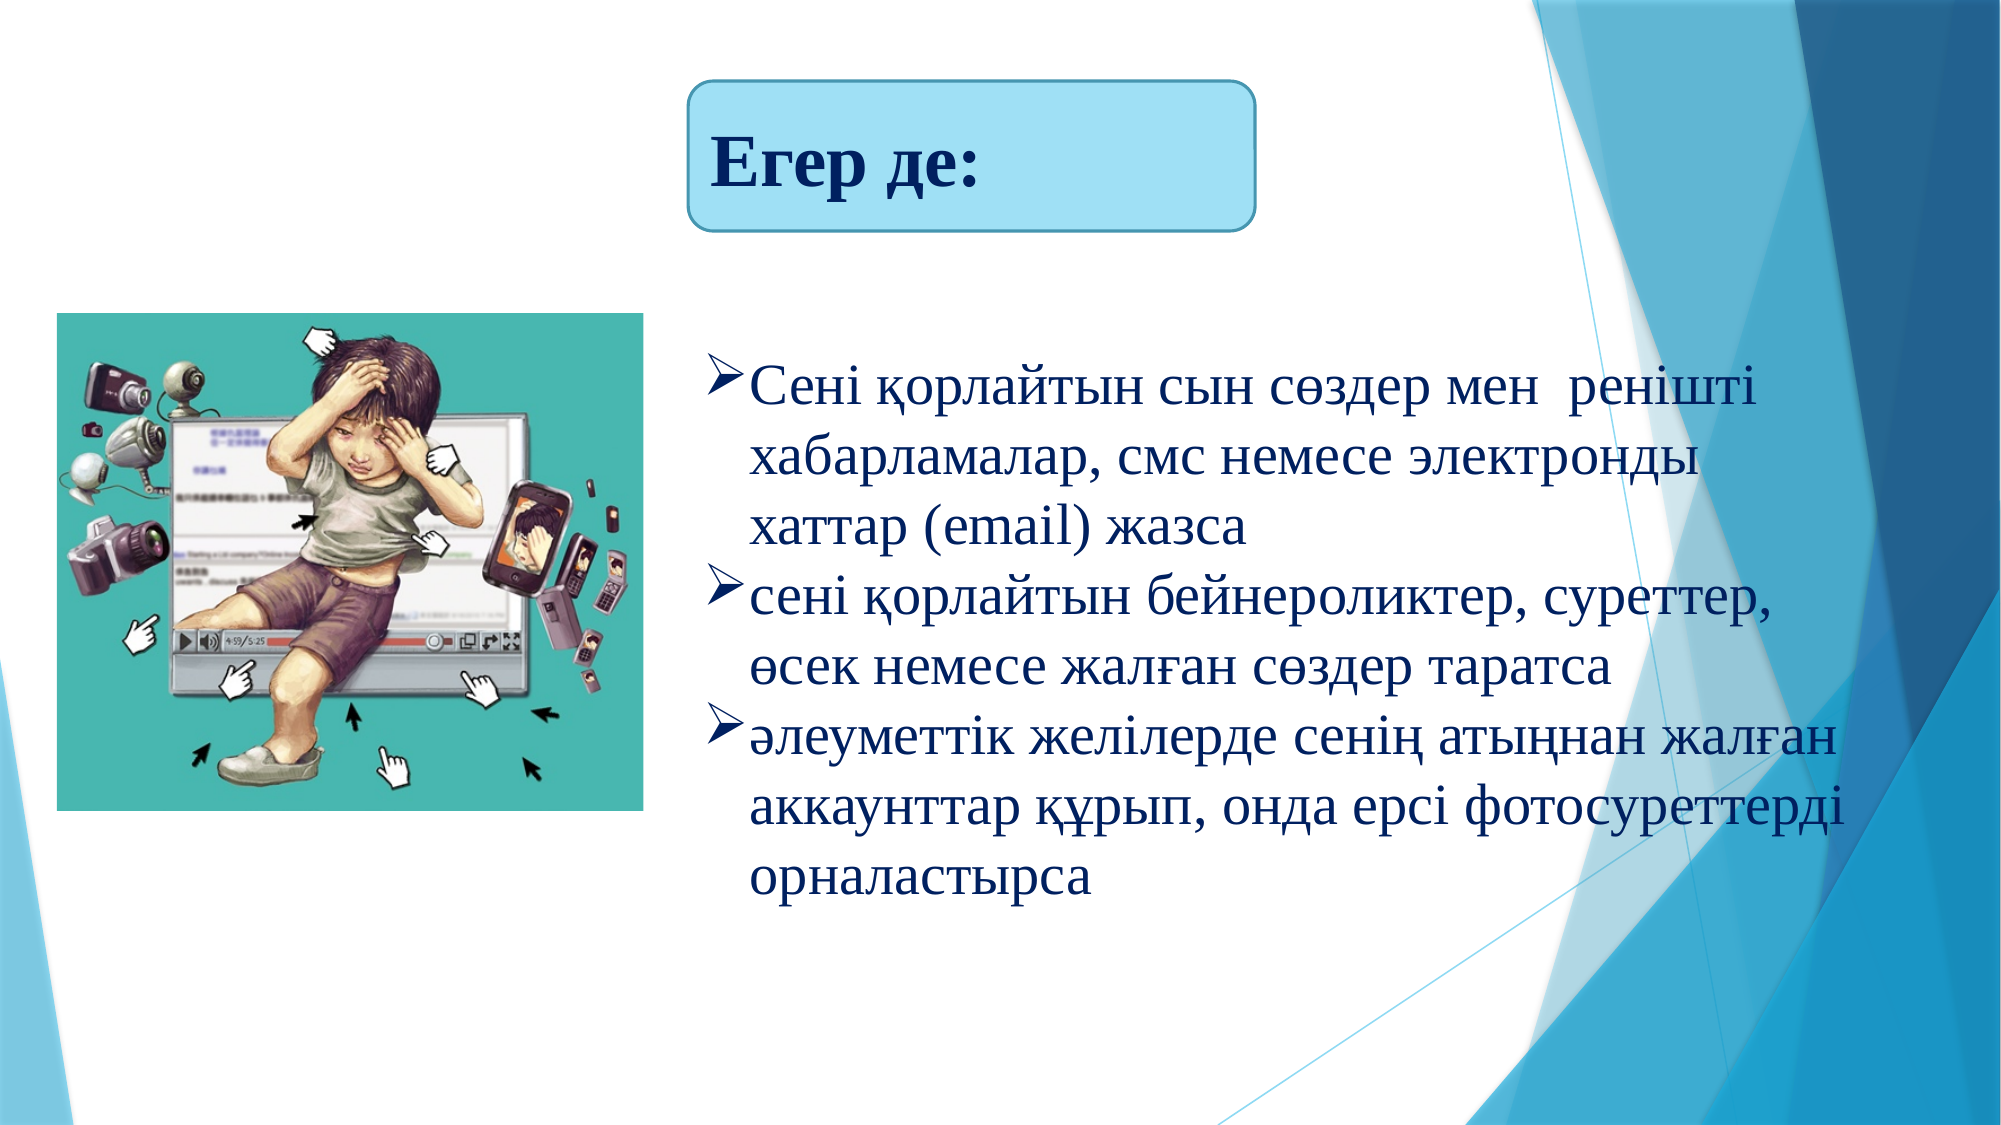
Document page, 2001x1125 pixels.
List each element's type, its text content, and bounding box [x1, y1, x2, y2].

text_box Егер де: [686, 79, 1257, 233]
picture [56, 312, 644, 811]
text_box Сені қорлайтын сын сөздер мен ренішті хабарламалар, смс немесе электронды хаттар (email) жазса сені қорлайтын бейнероликтер, суреттер, өсек немесе жалған сөздер таратса әлеуметтік желілерде сенің атыңнан жалған аккаунттар құрып, онда ерсi фотосуреттерді орналастырса [688, 288, 1878, 959]
